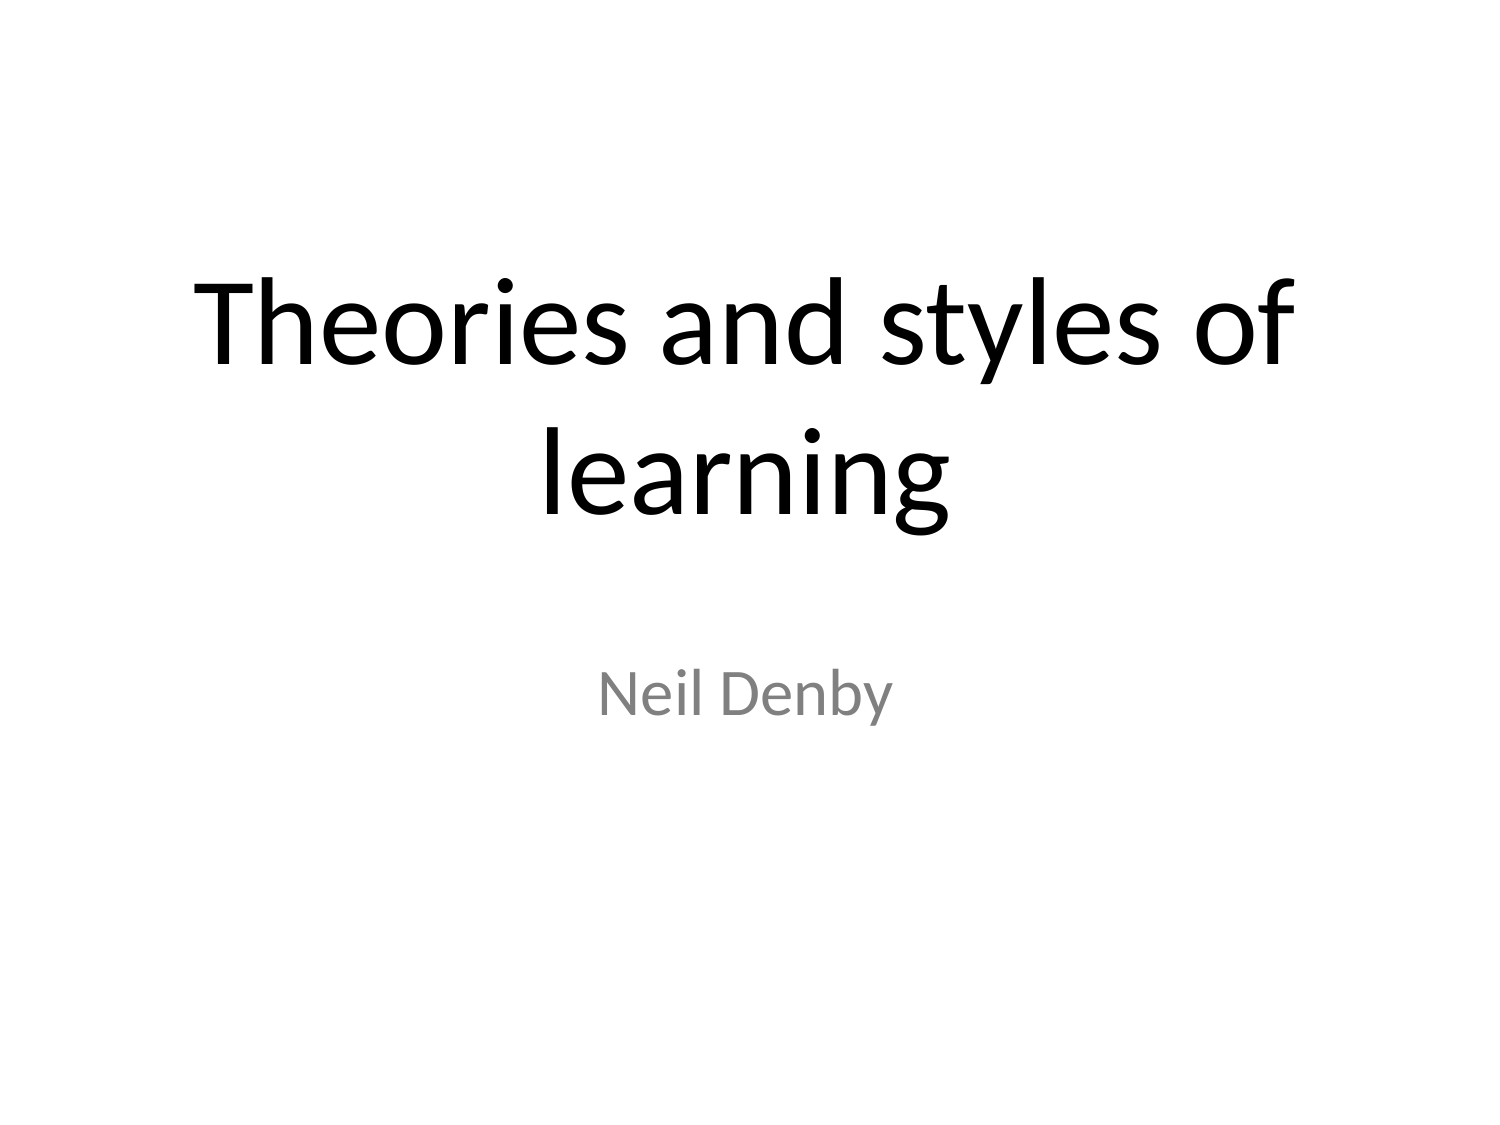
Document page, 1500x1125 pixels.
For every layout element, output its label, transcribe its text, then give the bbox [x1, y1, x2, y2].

title Theories and styles of learning [41, 238, 1450, 540]
subtitle Neil Denby [241, 641, 1251, 820]
